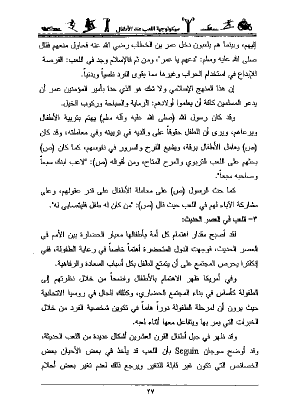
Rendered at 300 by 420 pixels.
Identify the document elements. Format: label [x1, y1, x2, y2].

text_box [33, 17, 259, 394]
